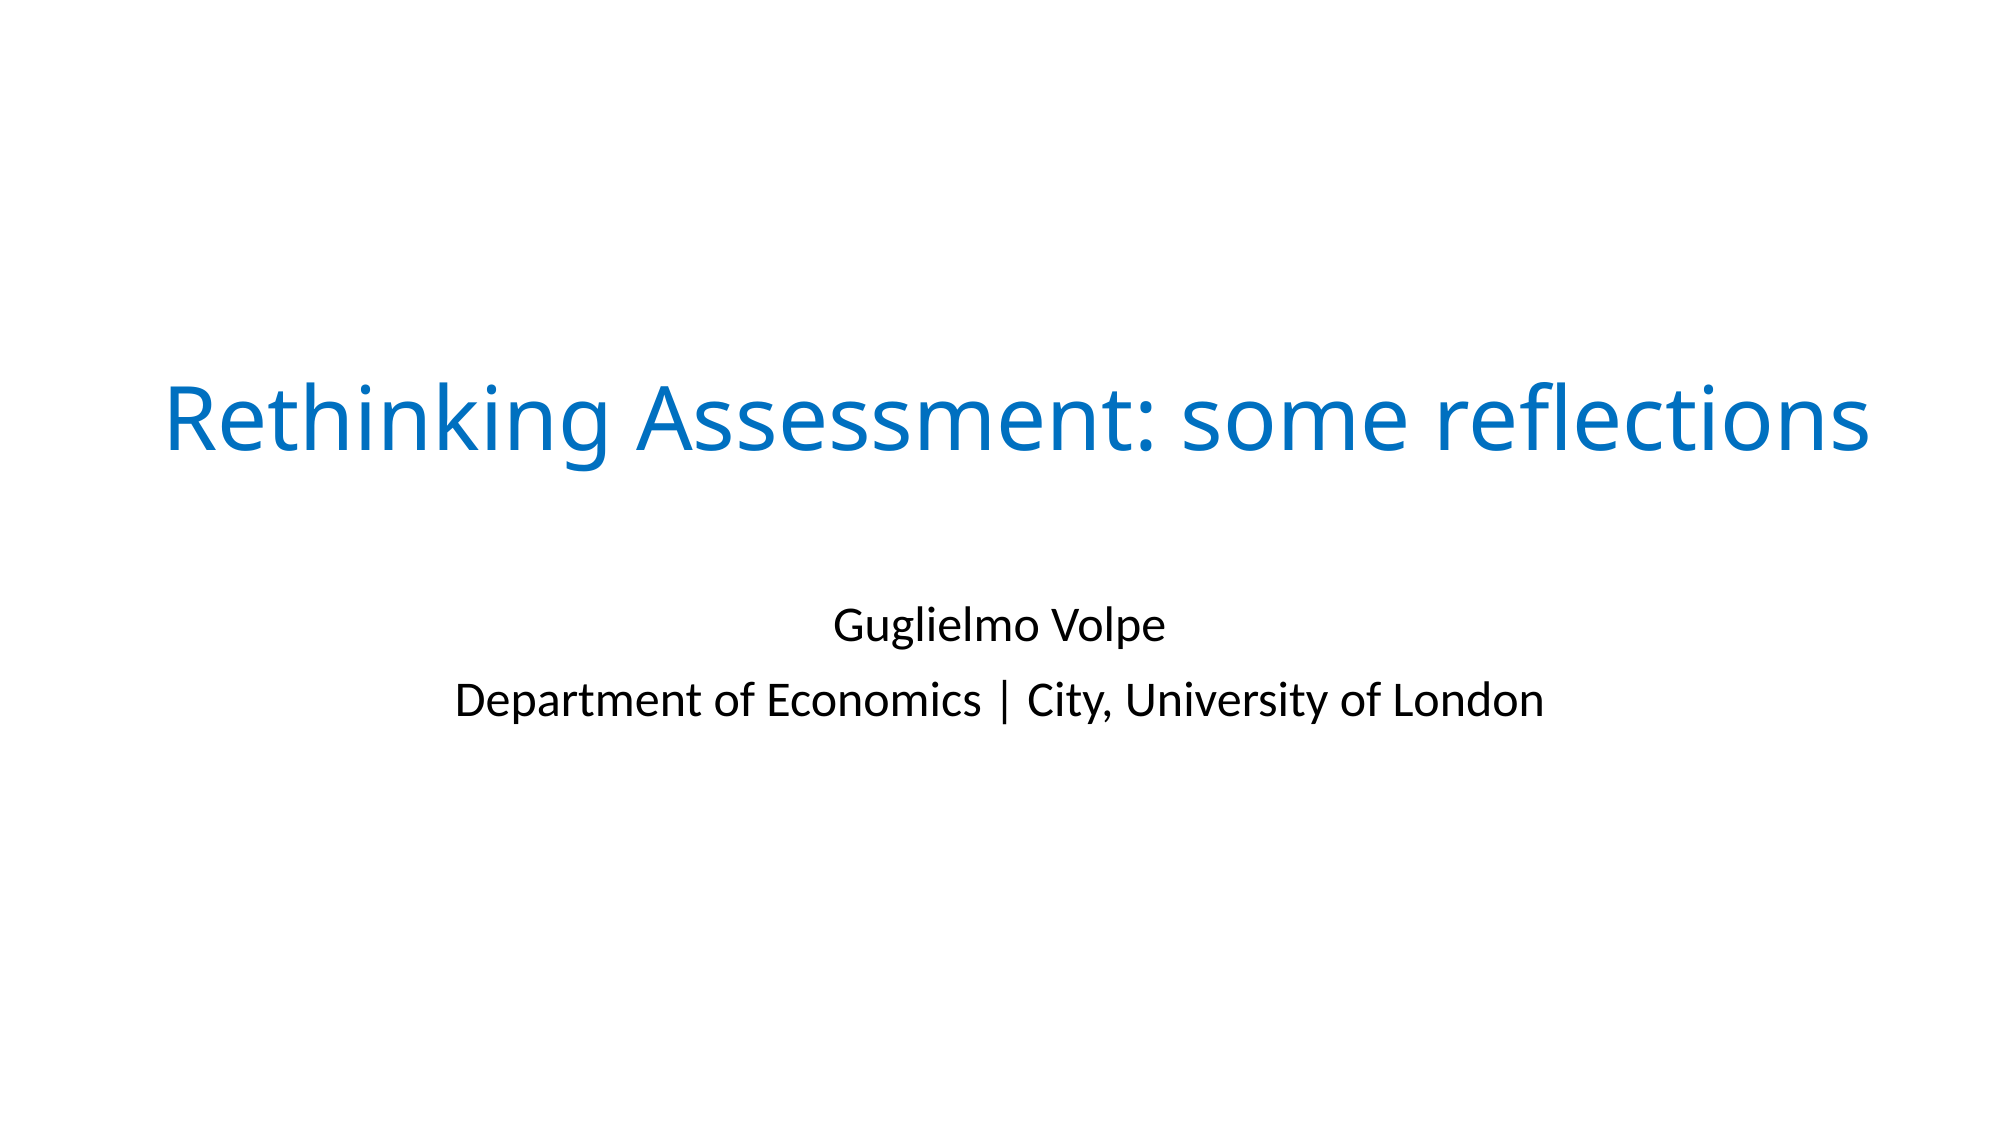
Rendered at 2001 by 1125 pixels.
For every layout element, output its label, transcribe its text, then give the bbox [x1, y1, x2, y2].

title Rethinking Assessment: some reflections [136, 290, 1900, 478]
subtitle Guglielmo Volpe Department of Economics | City, University of London [249, 590, 1750, 863]
